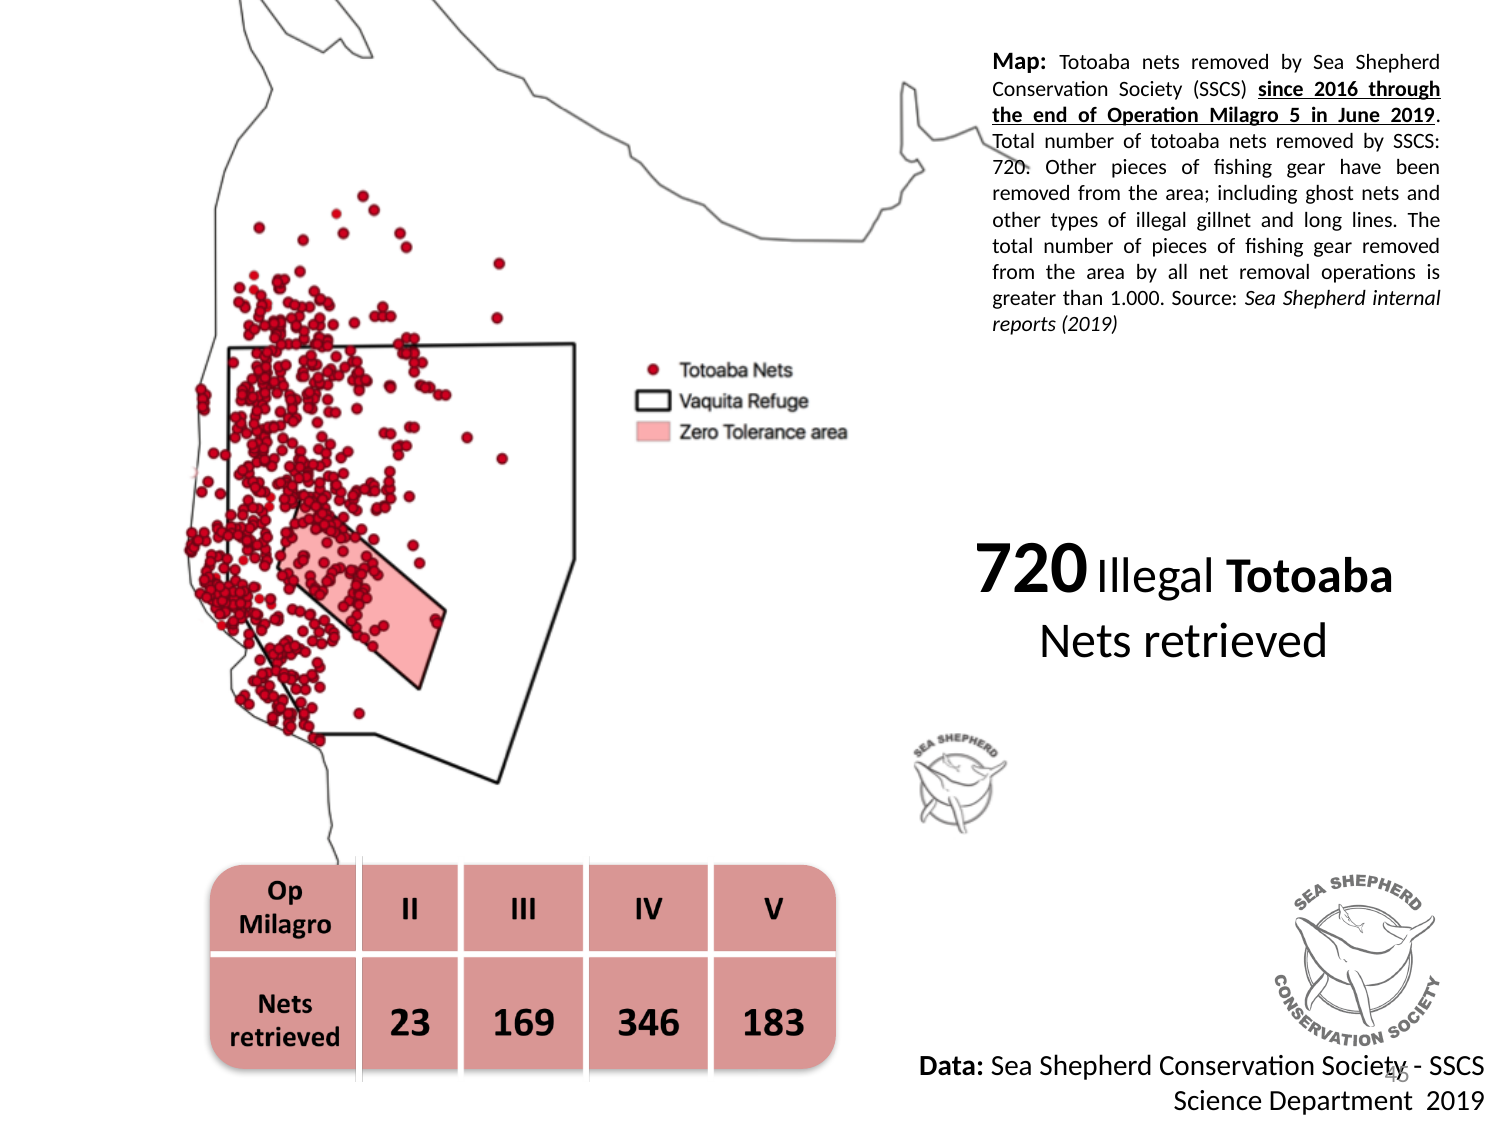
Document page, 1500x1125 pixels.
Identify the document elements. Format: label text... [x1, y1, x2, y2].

slide_number 45 [1074, 1042, 1425, 1103]
text_box Data: Sea Shepherd Conservation Society - SSCS Science Department 2019 [835, 1039, 1500, 1124]
picture [0, 0, 1038, 1082]
picture [1264, 864, 1452, 1052]
text_box 720 Illegal Totoaba Nets retrieved [1041, 509, 1456, 675]
text_box Map: Totoaba nets removed by Sea Shepherd Conservation Society (SSCS) since 2016 through the end of Operation Milagro 5 in June 2019. Total number of totoaba nets removed by SSCS: 720. Other pieces of fishing gear have been removed from the area; including ghost nets and other types of illegal gillnet and long lines. The total number of pieces of fishing gear removed from the area by all net removal operations is greater than 1.000. Source: Sea Shepherd internal reports (2019) [1041, 36, 1456, 344]
